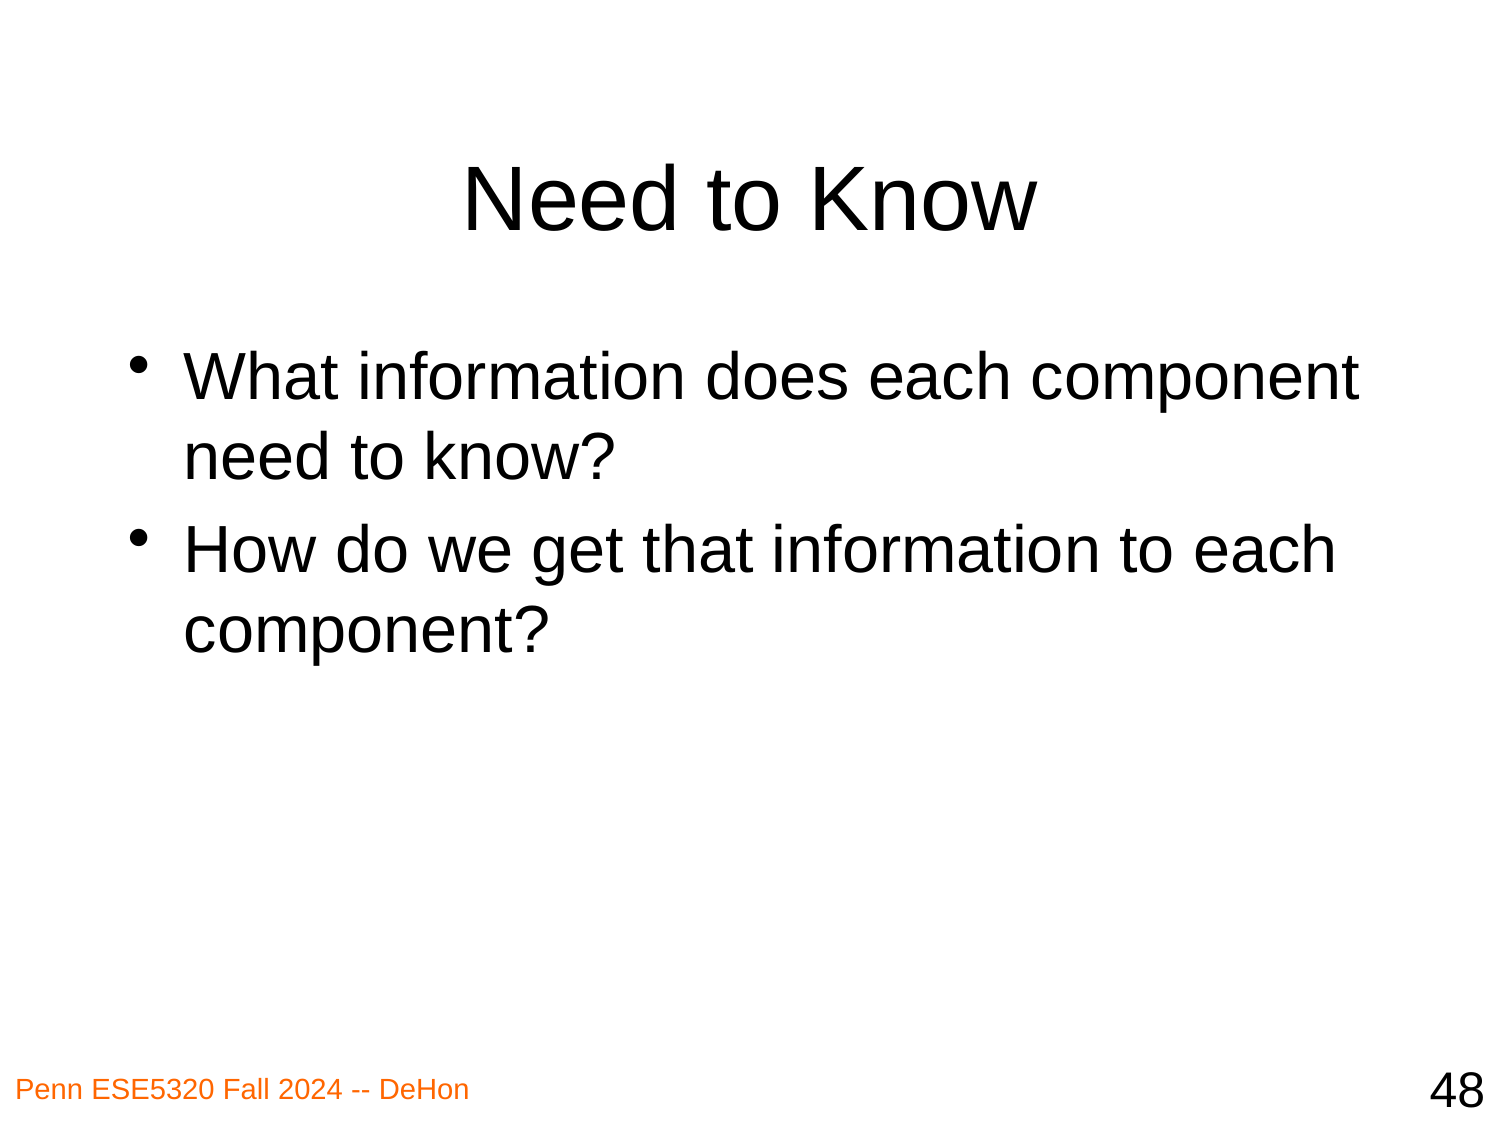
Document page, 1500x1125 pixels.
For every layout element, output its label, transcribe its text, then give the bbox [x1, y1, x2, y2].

slide_number 48 [1187, 1049, 1500, 1125]
slide_number Penn ESE5320 Fall 2024 -- DeHon [0, 1062, 576, 1125]
list What information does each component need to know? How do we get that information to each component? [112, 324, 1388, 1001]
title Need to Know [112, 99, 1388, 288]
